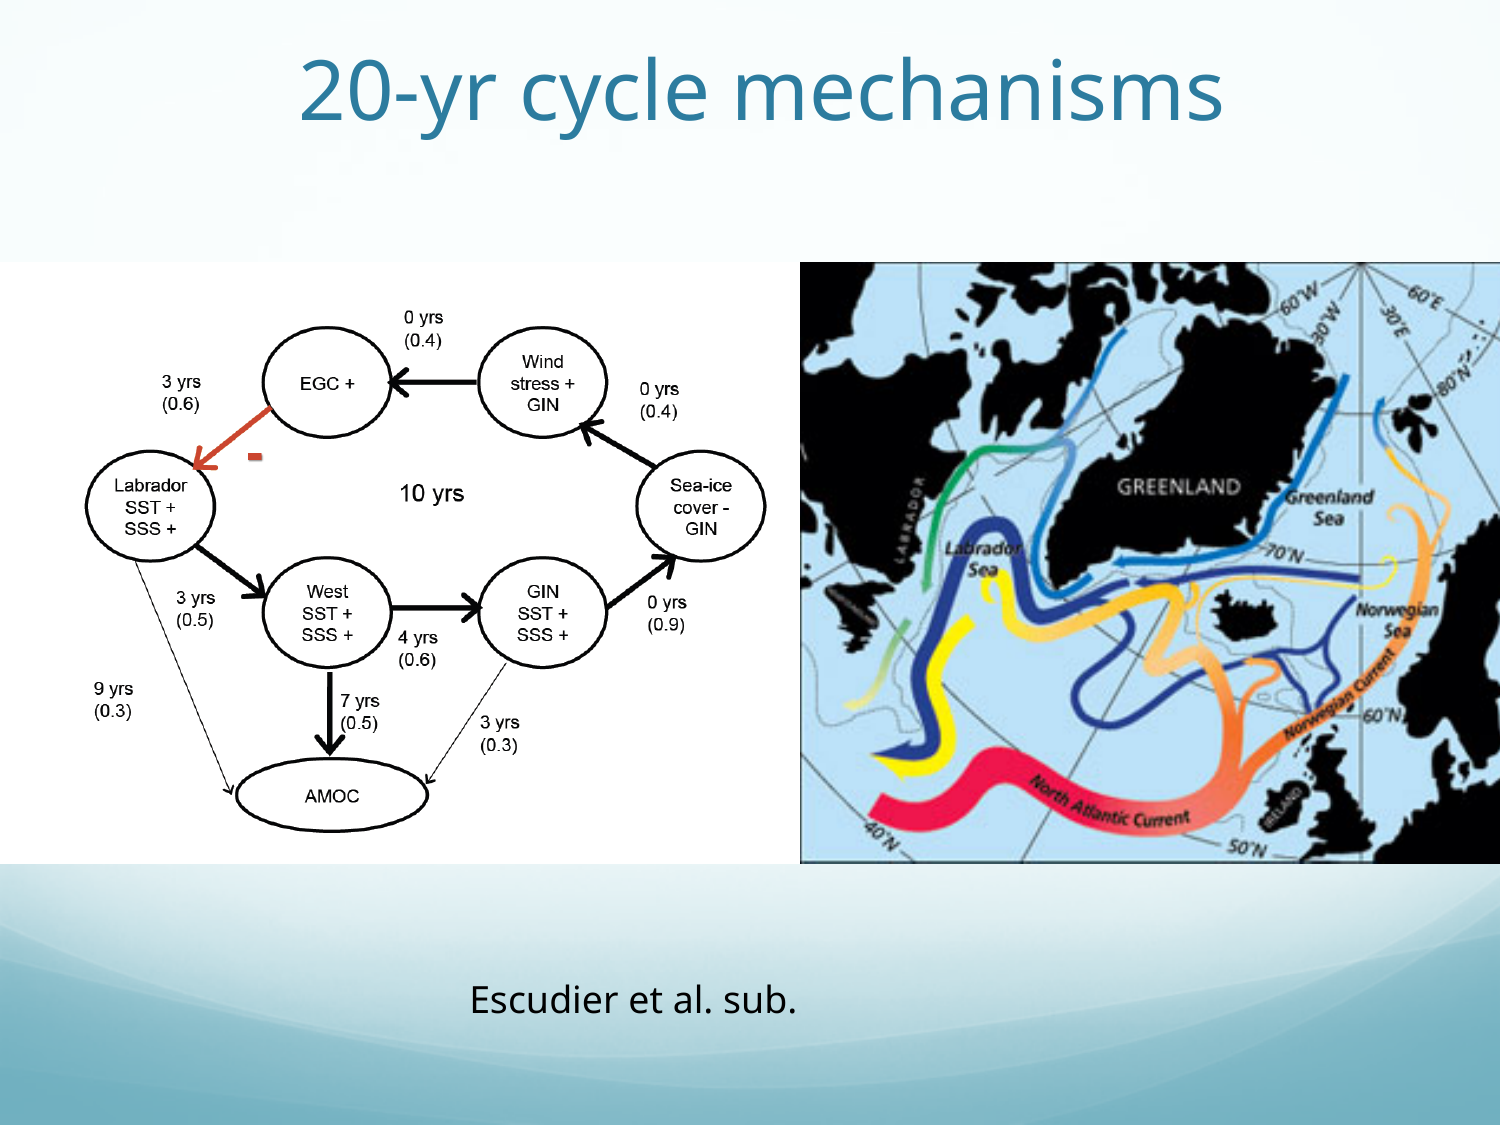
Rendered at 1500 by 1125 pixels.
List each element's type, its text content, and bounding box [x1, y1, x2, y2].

picture [0, 261, 1500, 865]
title 20-yr cycle mechanisms [99, 0, 1425, 145]
text_box Escudier et al. sub. [454, 968, 968, 1029]
